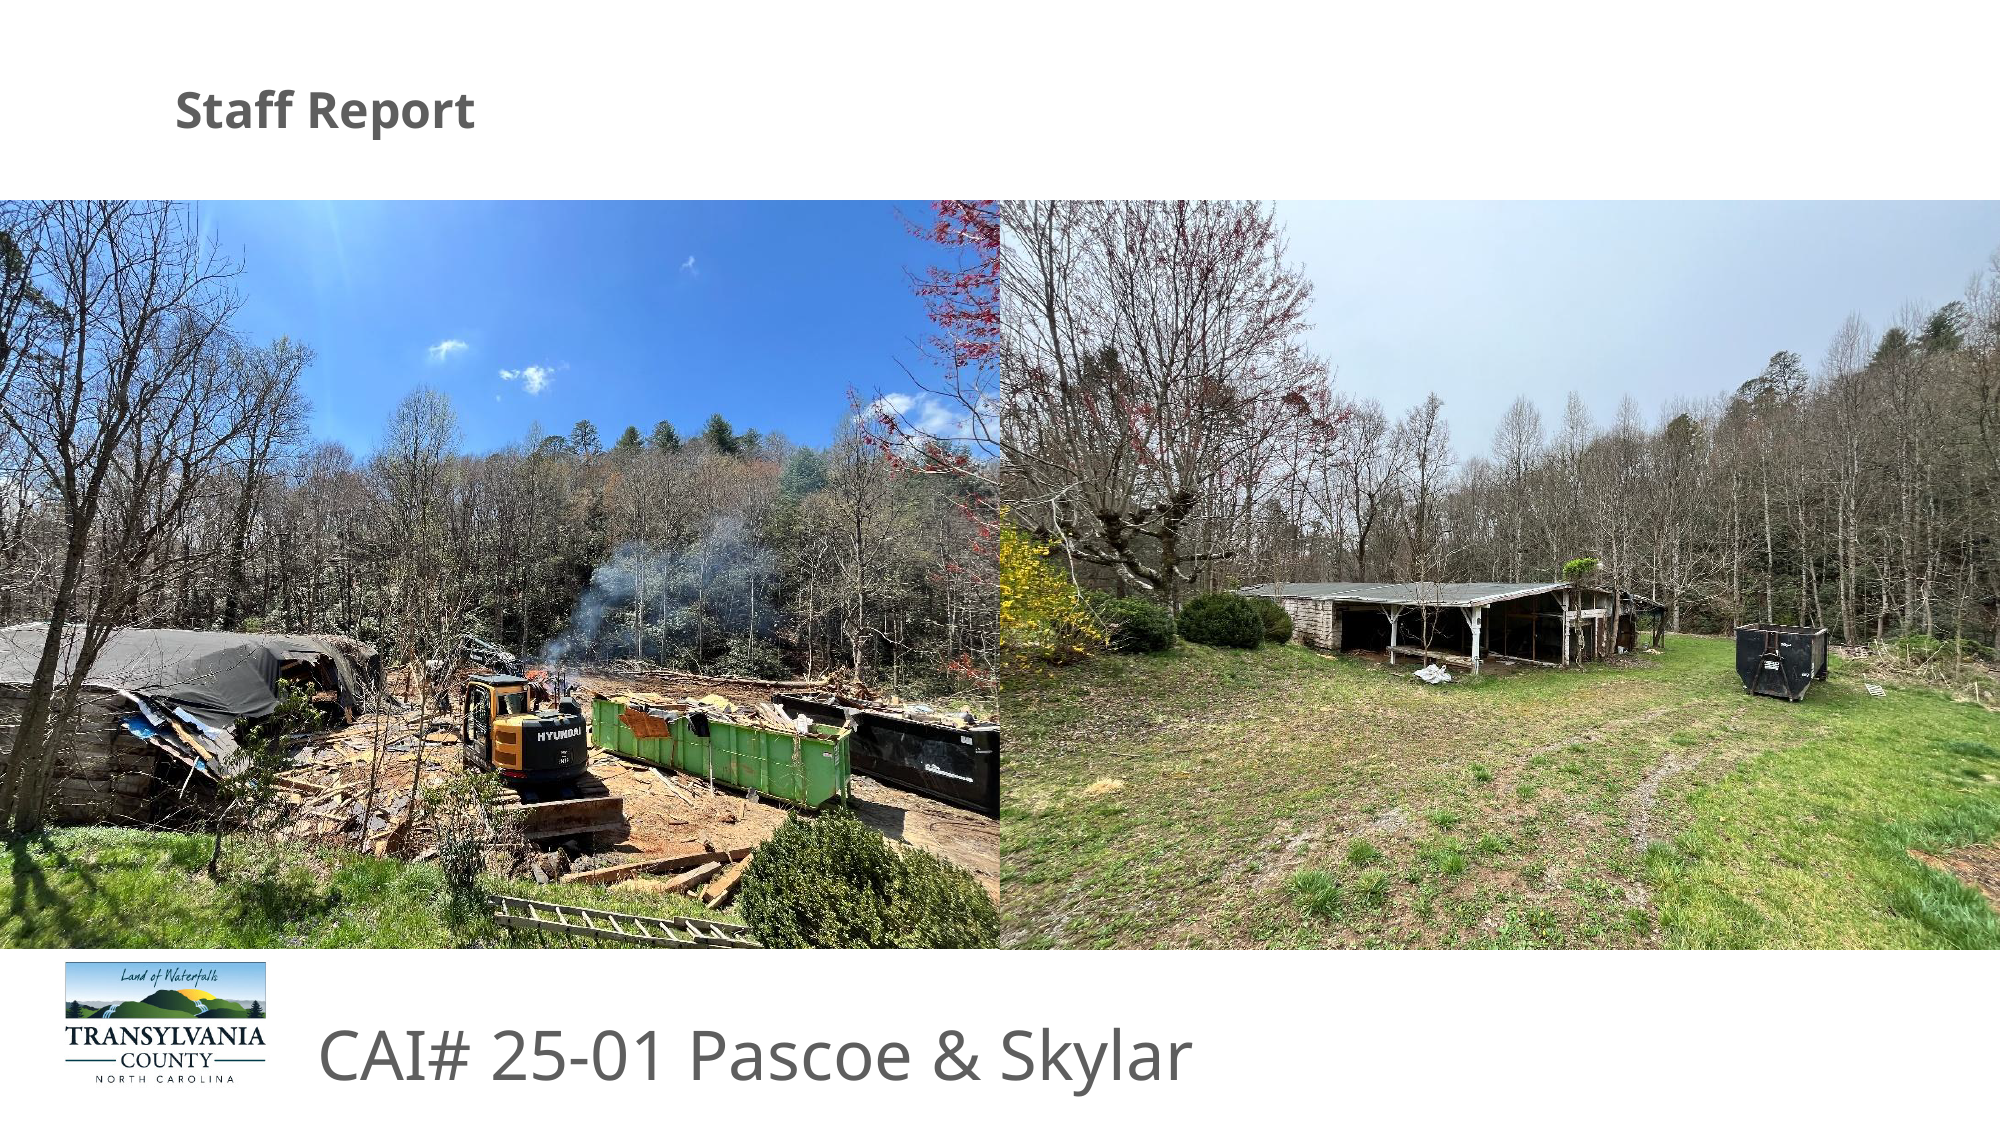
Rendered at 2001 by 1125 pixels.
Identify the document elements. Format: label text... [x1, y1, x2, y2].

text_box Staff Report [160, 71, 1810, 199]
text_box CAI# 25-01 Pascoe & Skylar [313, 1007, 1867, 1099]
picture [0, 199, 2000, 1099]
